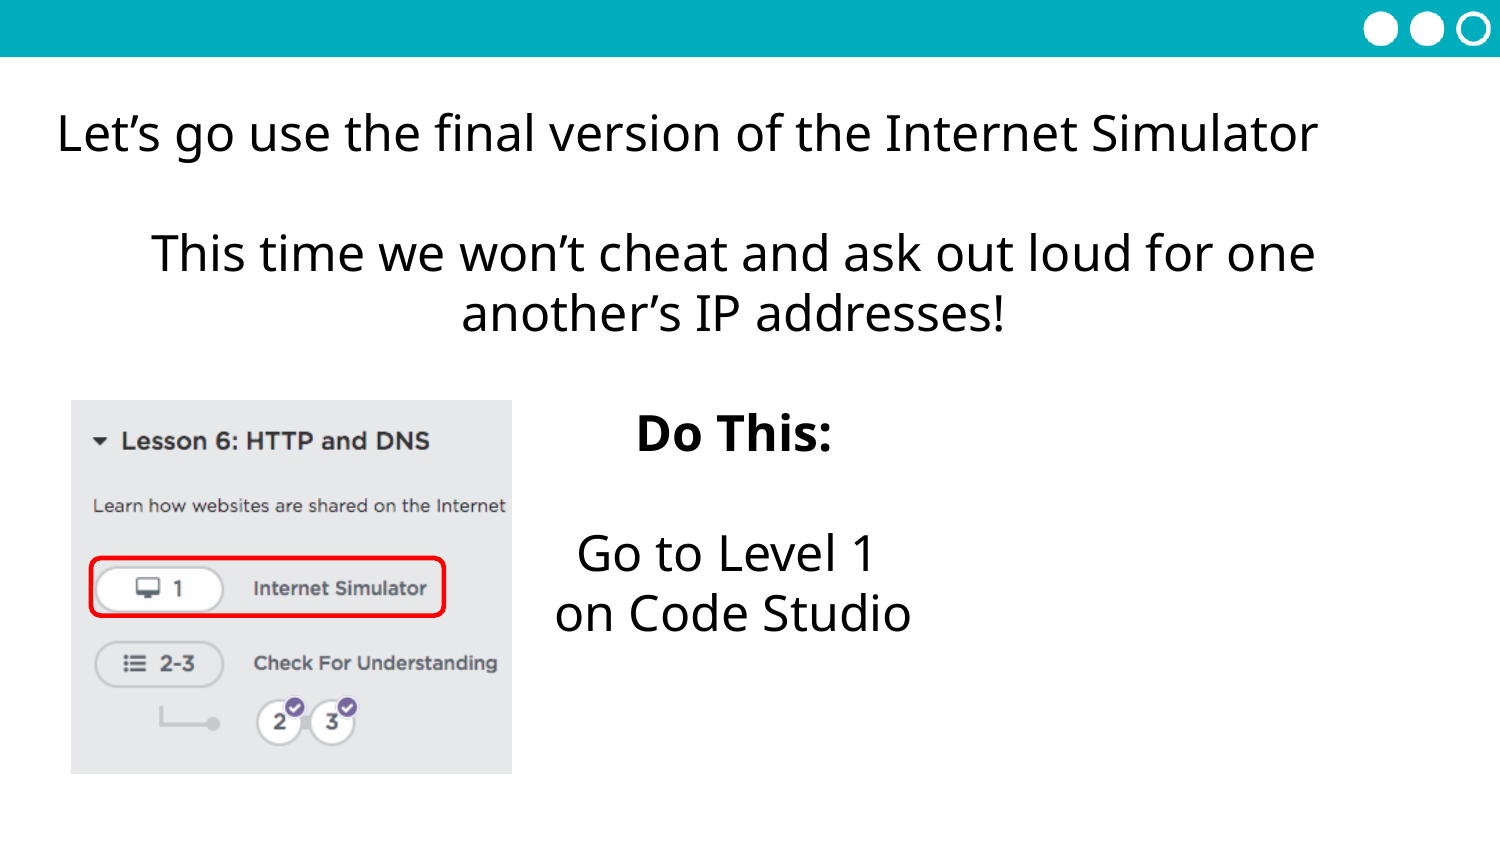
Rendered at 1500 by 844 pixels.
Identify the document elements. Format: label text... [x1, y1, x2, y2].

picture [0, 0, 1500, 844]
text_box Let’s go use the final version of the Internet Simulator This time we won’t cheat and ask out loud for one another’s IP addresses! Do This: Go to Level 1 on Code Studio [41, 86, 1427, 774]
